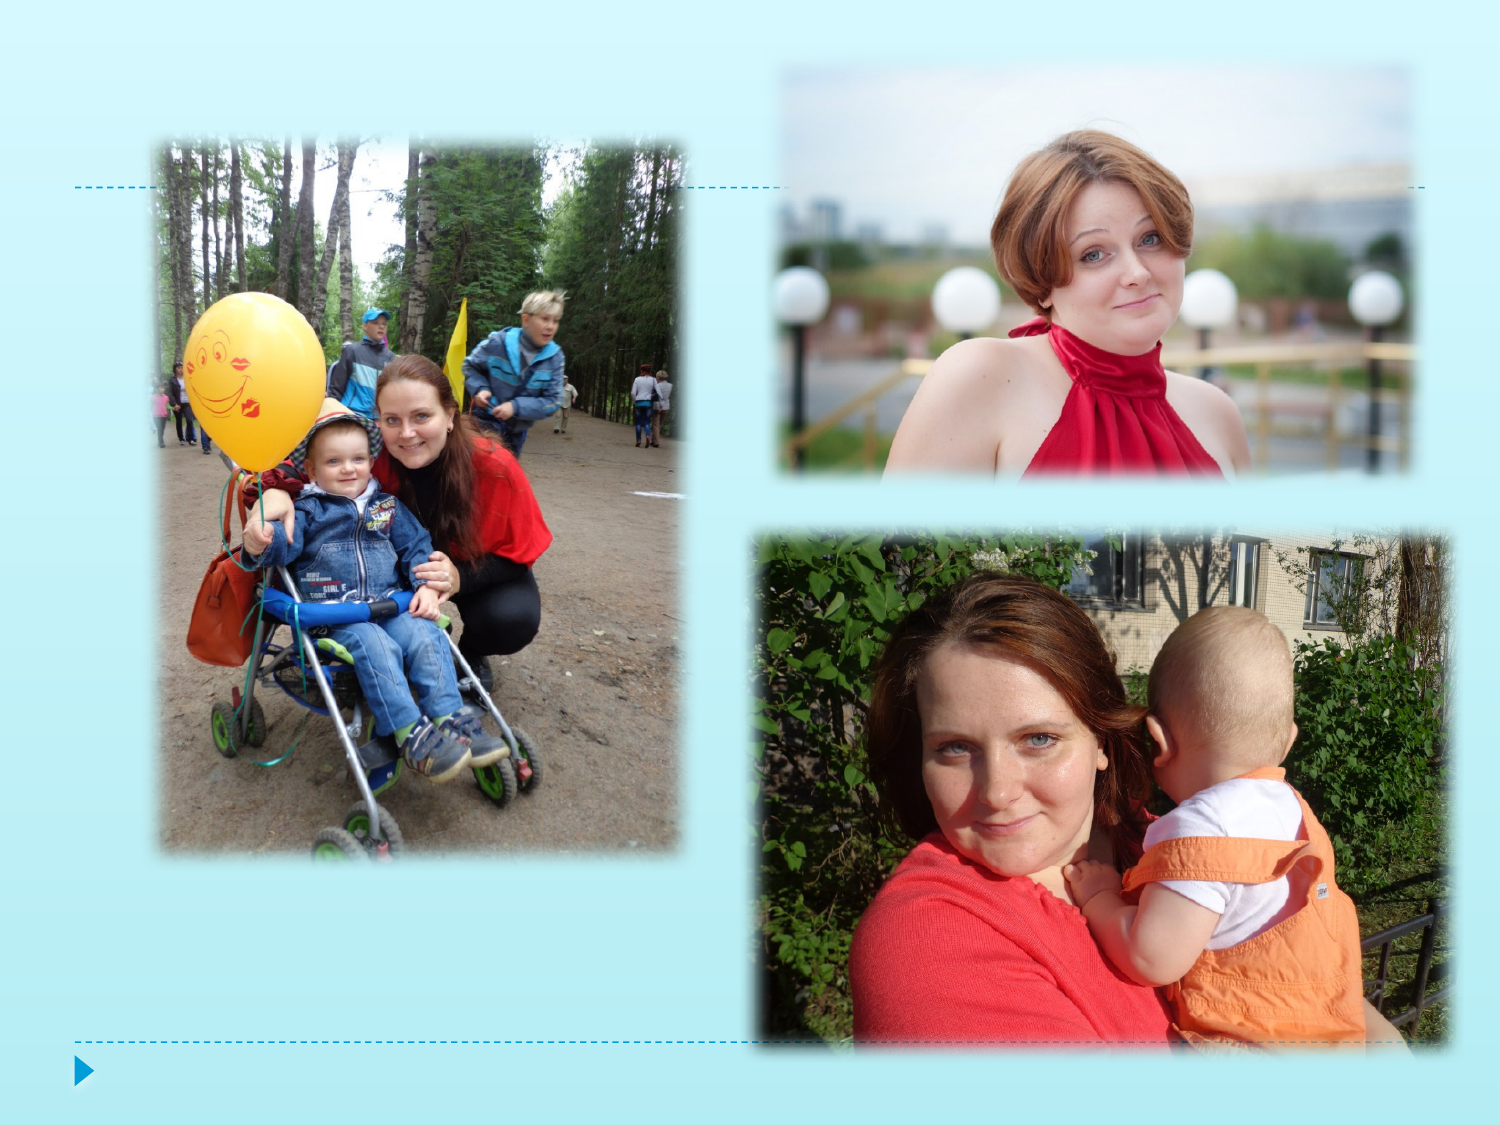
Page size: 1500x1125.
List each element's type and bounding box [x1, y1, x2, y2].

picture [761, 46, 1430, 492]
picture [738, 518, 1466, 1064]
list [140, 128, 698, 872]
